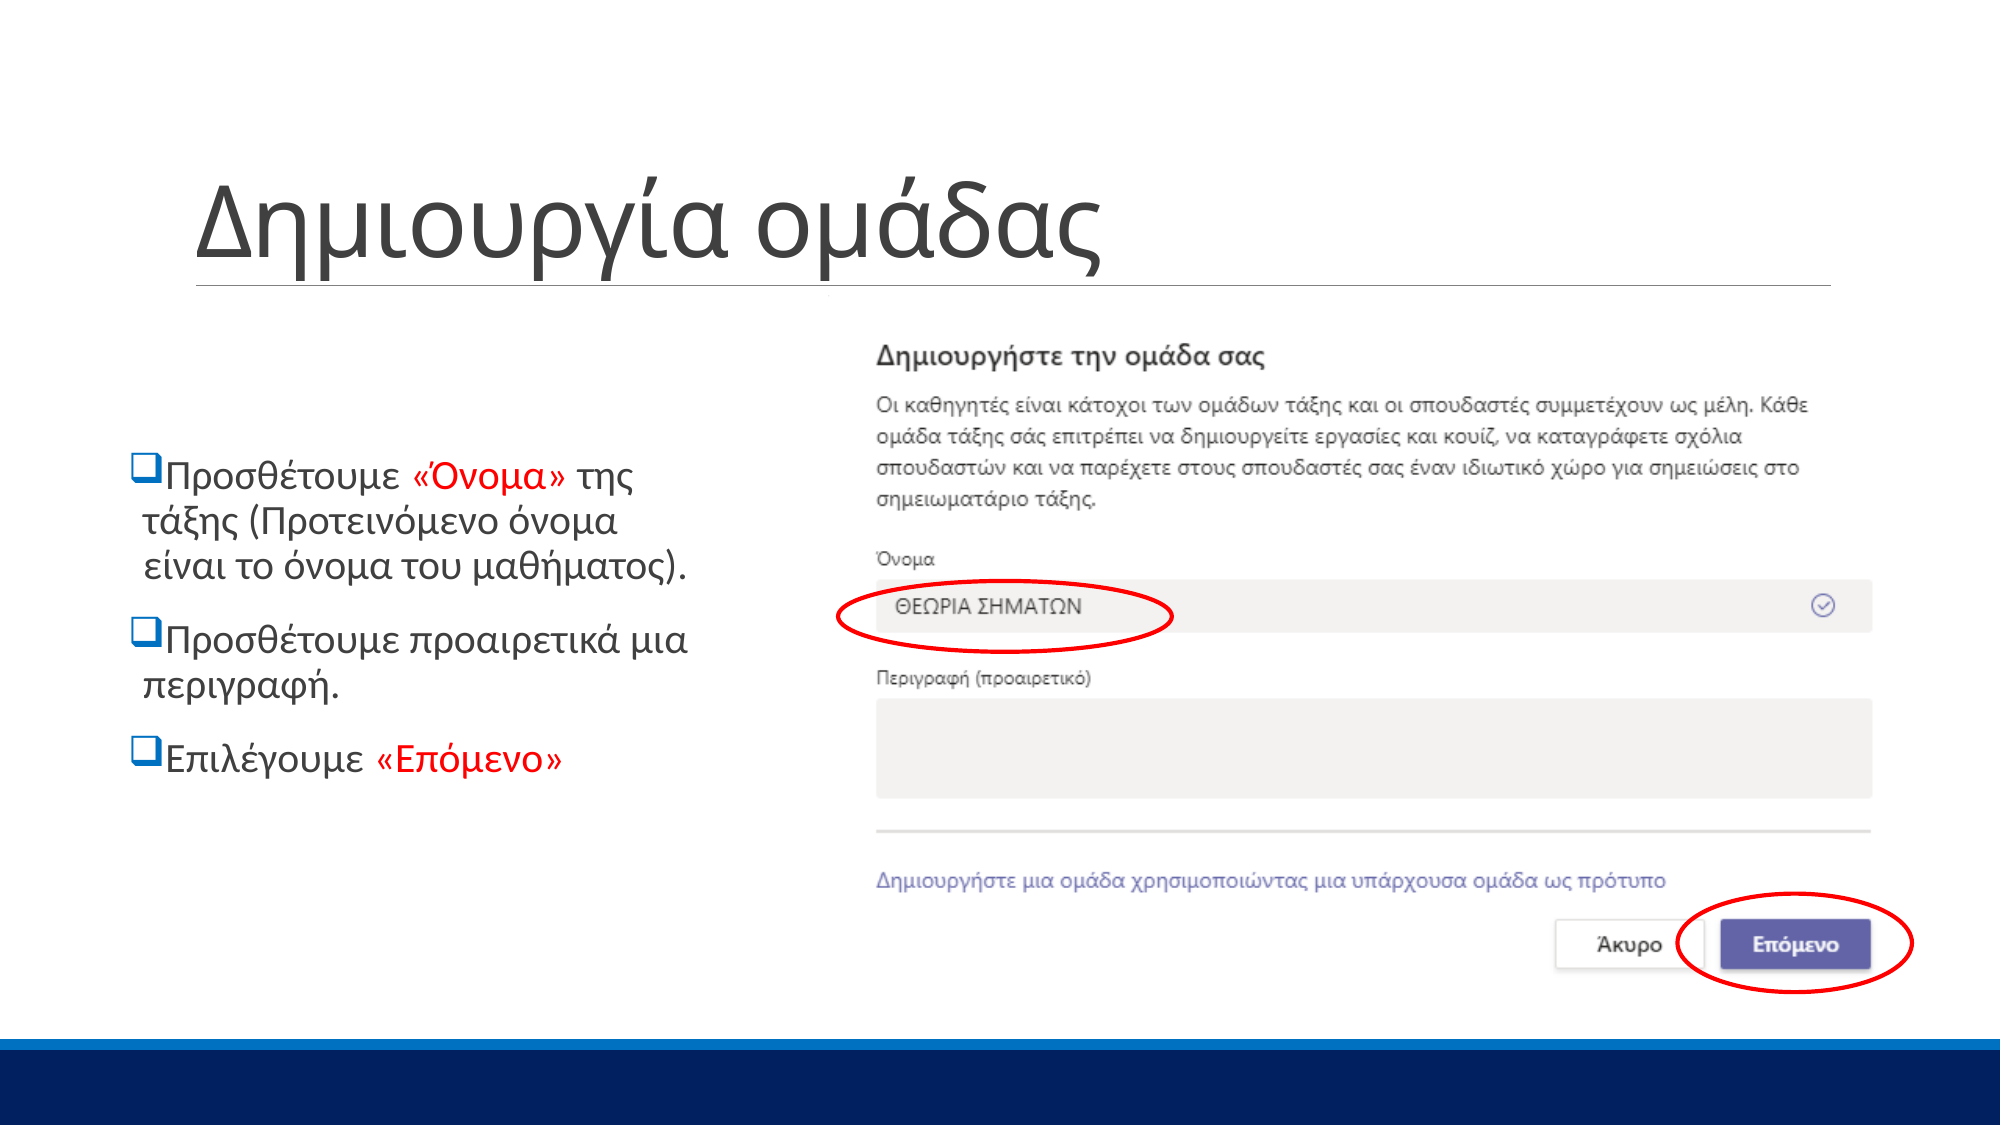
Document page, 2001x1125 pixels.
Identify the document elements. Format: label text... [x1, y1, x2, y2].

picture [827, 294, 1913, 1009]
list Προσθέτουμε «Όνομα» της τάξης (Προτεινόμενο όνομα είναι το όνομα του μαθήματος). Προσθέτουμε προαιρετικά μια περιγραφή. Επιλέγουμε «Επόμενο» [128, 446, 700, 795]
title Δημιουργία ομάδας [180, 47, 1830, 285]
